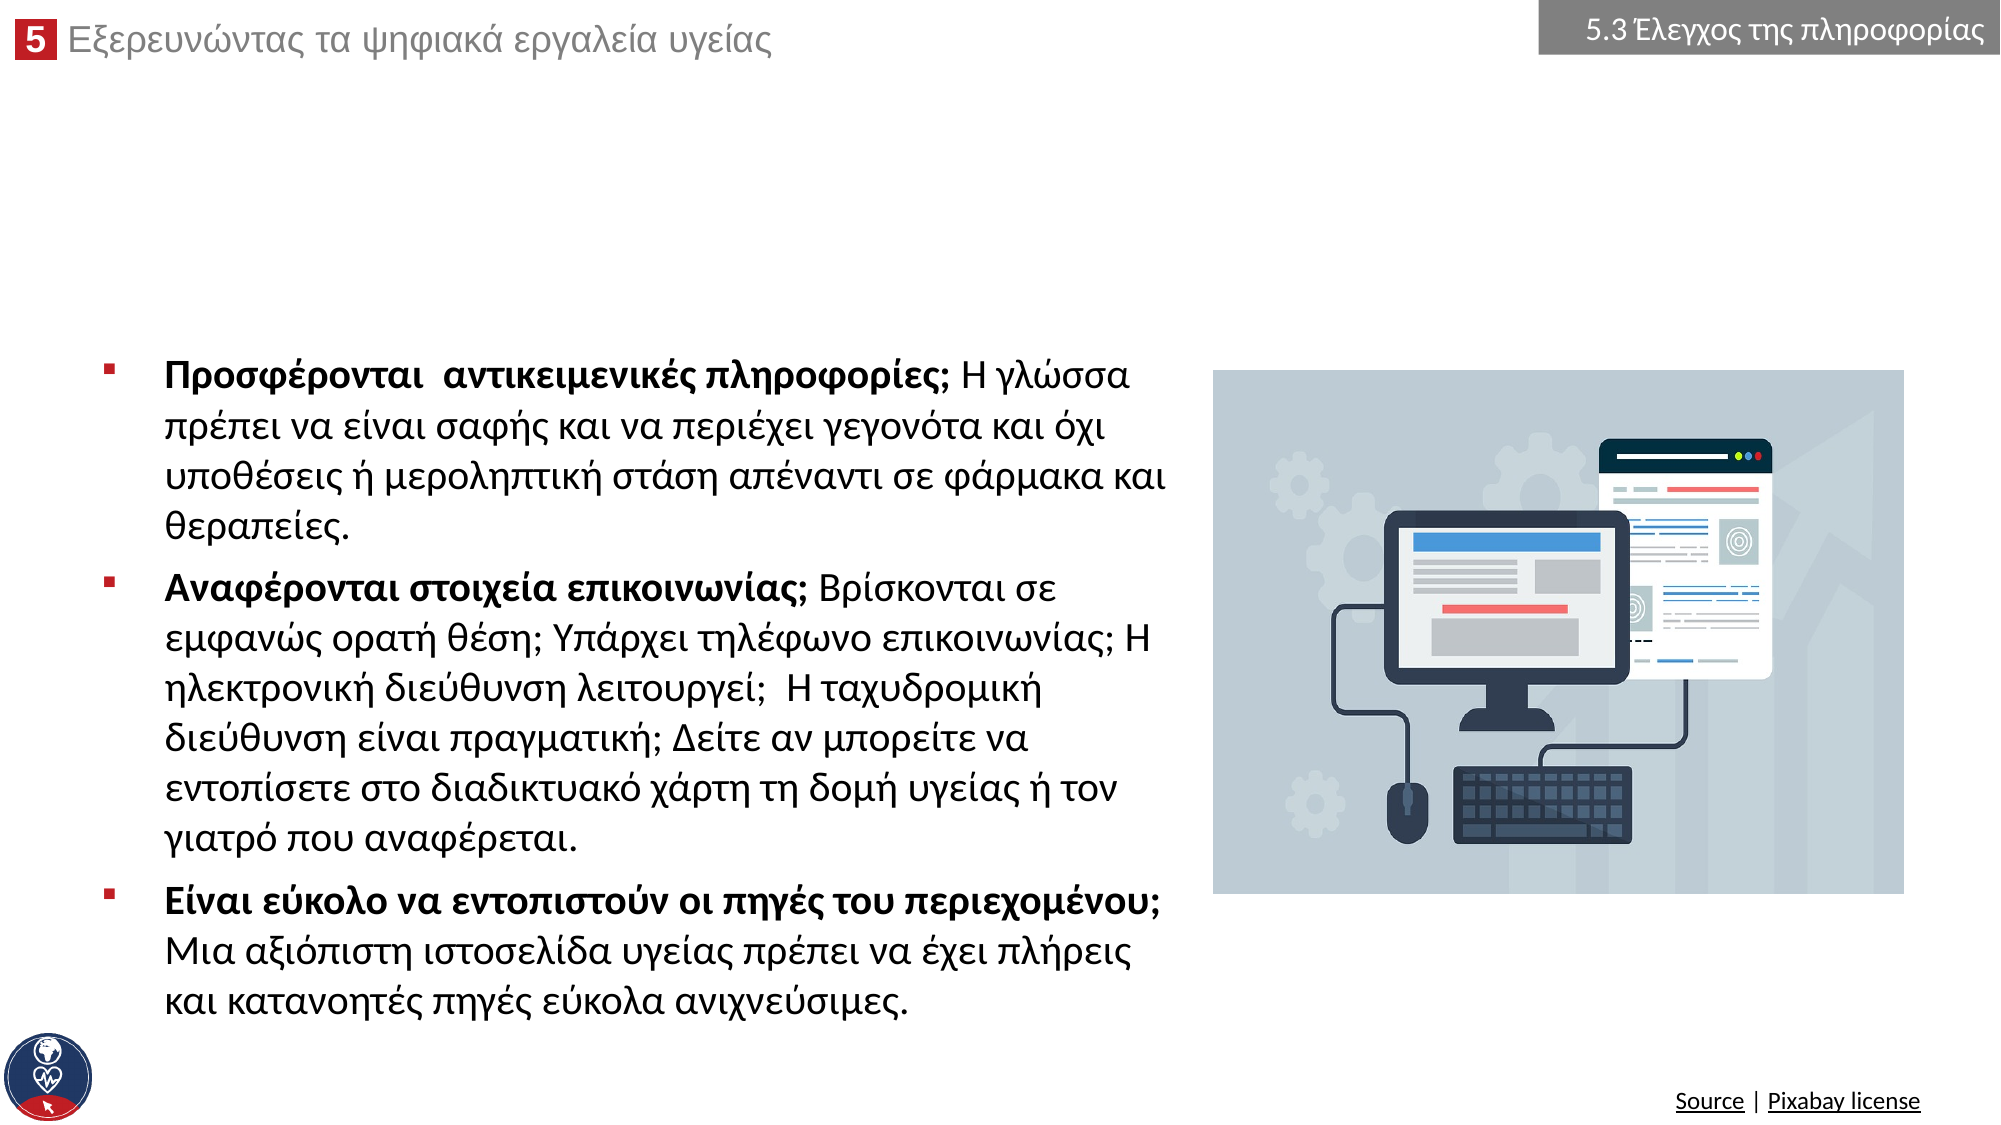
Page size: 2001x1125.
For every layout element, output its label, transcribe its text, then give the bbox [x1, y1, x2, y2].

text_box 5.3 Έλεγχος της πληροφορίας [1538, 0, 2000, 55]
text_box Προσφέρονται αντικειμενικές πληροφορίες; Η γλώσσα πρέπει να είναι σαφής και να περιέχει γεγονότα και όχι υποθέσεις ή μεροληπτική στάση απέναντι σε φάρμακα και θεραπείες. Αναφέρονται στοιχεία επικοινωνίας; Βρίσκονται σε εμφανώς ορατή θέση; Υπάρχει τηλέφωνο επικοινωνίας; Η ηλεκτρονική διεύθυνση λειτουργεί; Η ταχυδρομική διεύθυνση είναι πραγματική; Δείτε αν μπορείτε να εντοπίσετε στο διαδικτυακό χάρτη τη δομή υγείας ή τον γιατρό που αναφέρεται. Είναι εύκολο να εντοπιστούν οι πηγές του περιεχομένου; Μια αξιόπιστη ιστοσελίδα υγείας πρέπει να έχει πλήρεις και κατανοητές πηγές εύκολα ανιχνεύσιμες. [74, 277, 1191, 1037]
picture [1213, 370, 1904, 894]
picture [4, 1033, 92, 1121]
text_box Source | Pixabay license [496, 1077, 1936, 1123]
